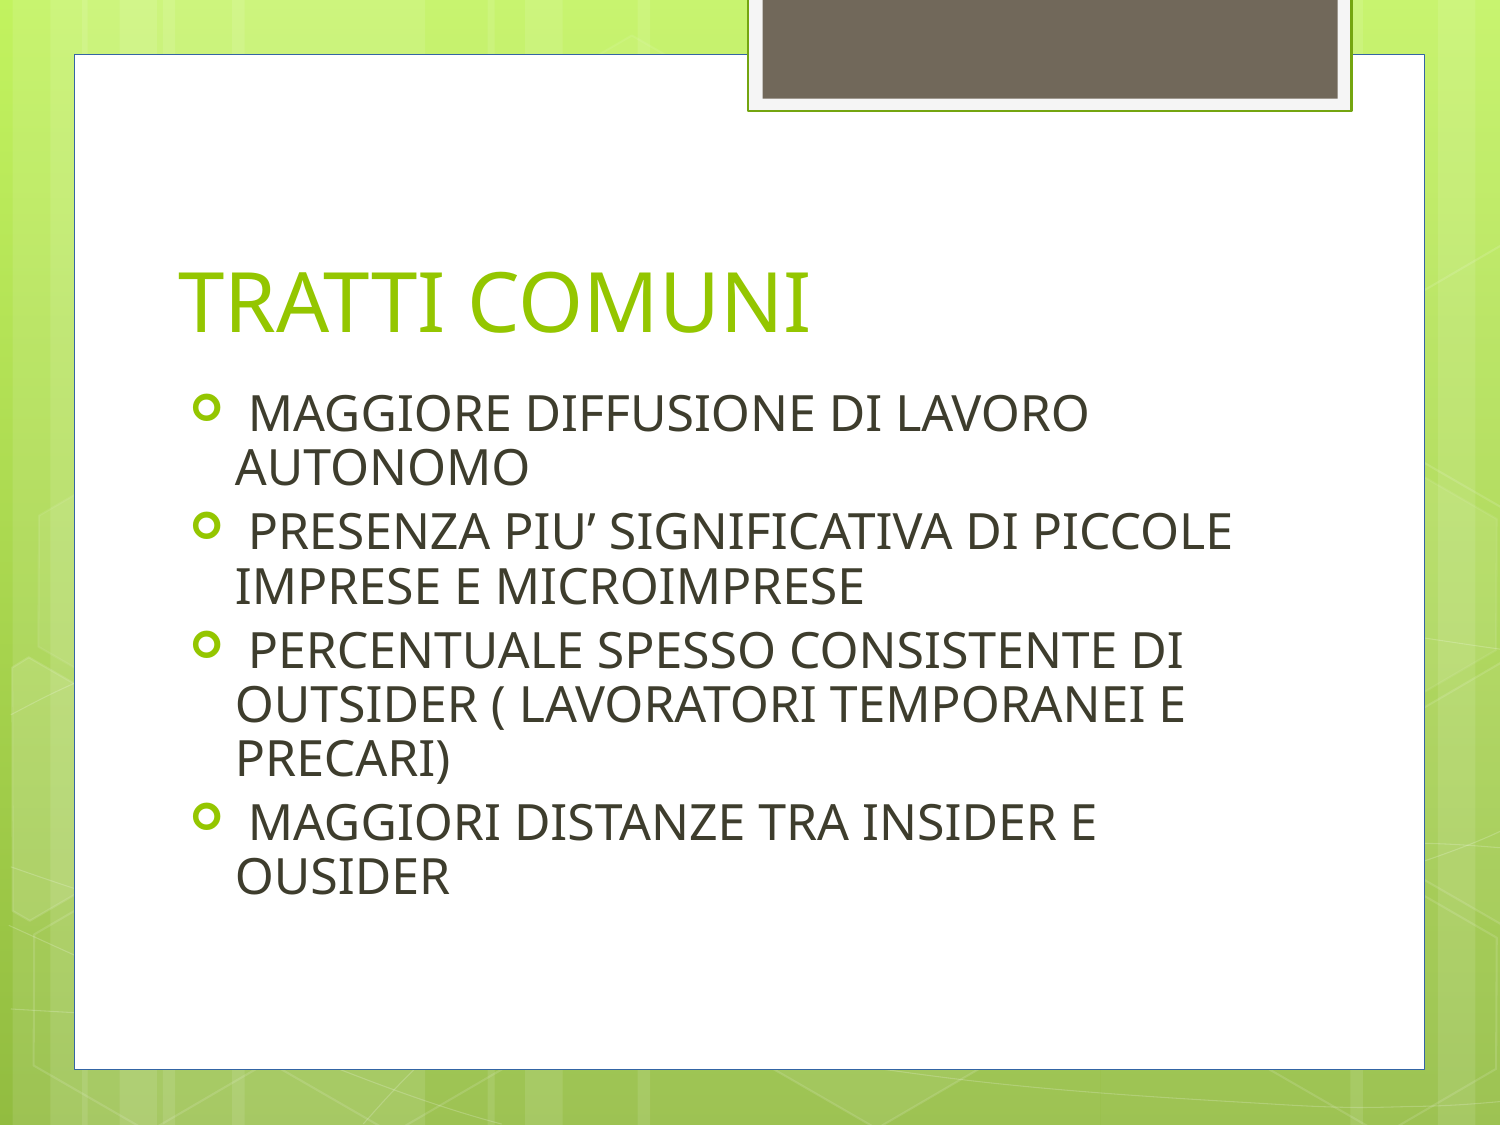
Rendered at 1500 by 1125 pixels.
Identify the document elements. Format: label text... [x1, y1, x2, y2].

title TRATTI COMUNI [170, 168, 1325, 357]
list MAGGIORE DIFFUSIONE DI LAVORO AUTONOMO PRESENZA PIU’ SIGNIFICATIVA DI PICCOLE IMPRESE E MICROIMPRESE PERCENTUALE SPESSO CONSISTENTE DI OUTSIDER ( LAVORATORI TEMPORANEI E PRECARI) MAGGIORI DISTANZE TRA INSIDER E OUSIDER [170, 380, 1284, 958]
